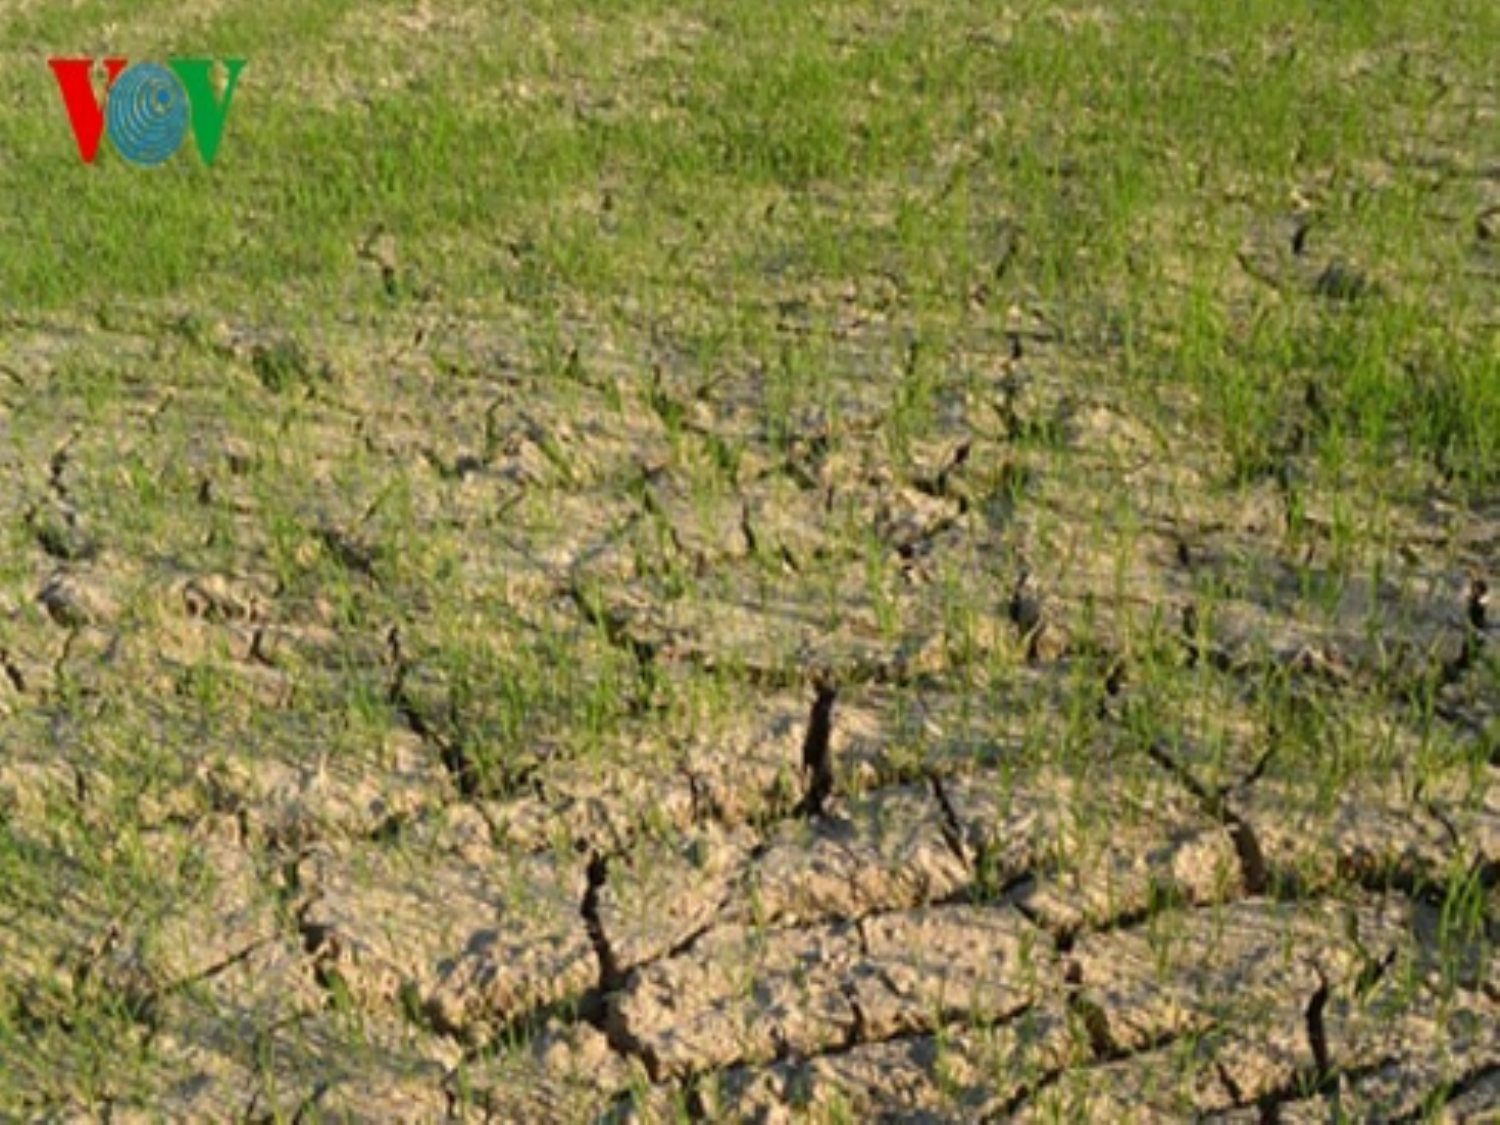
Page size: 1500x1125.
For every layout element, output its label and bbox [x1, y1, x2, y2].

list [0, 0, 1500, 1125]
